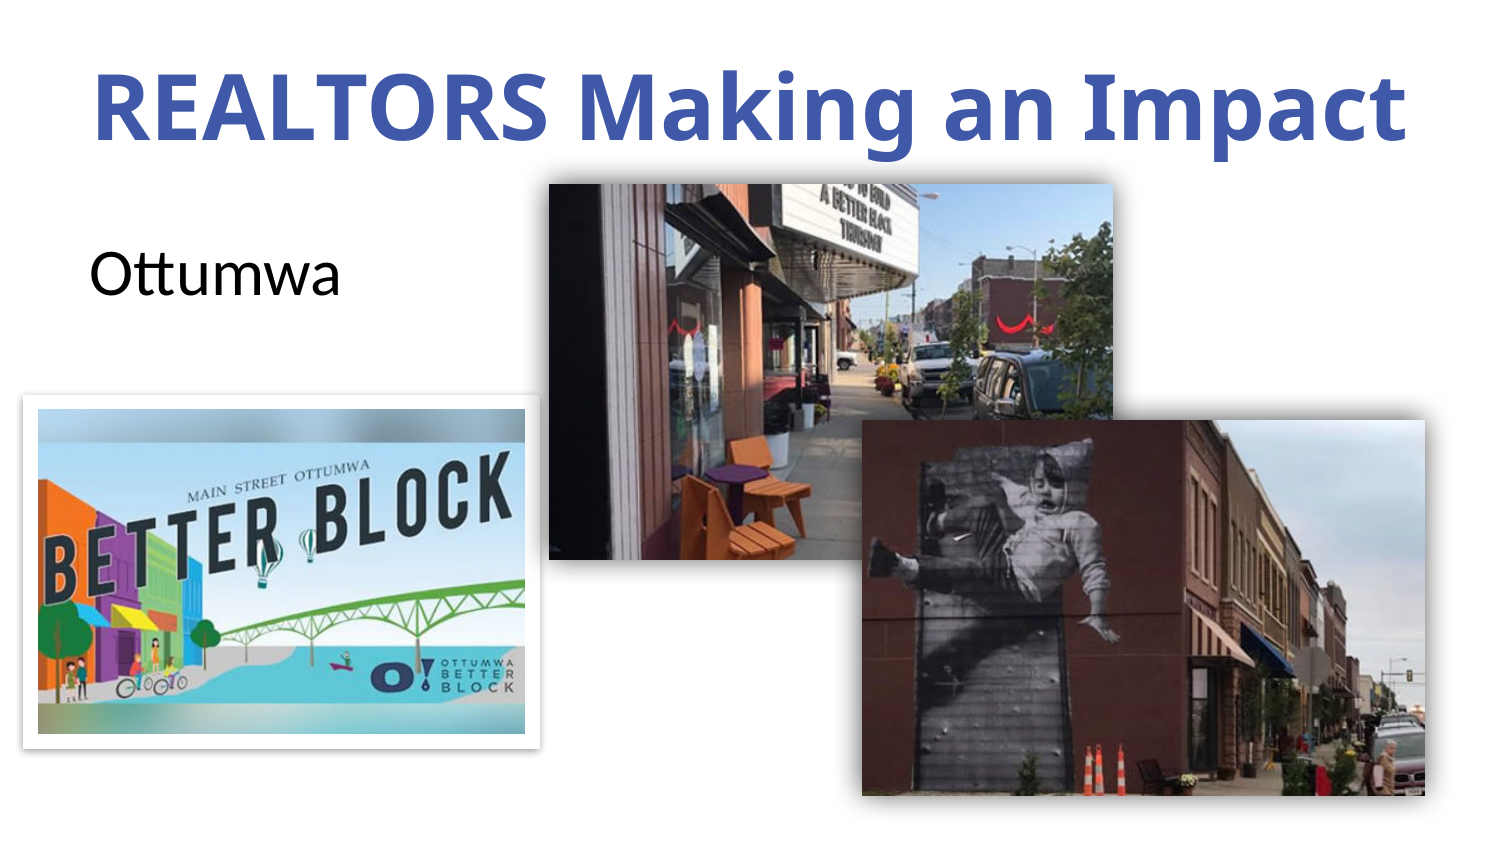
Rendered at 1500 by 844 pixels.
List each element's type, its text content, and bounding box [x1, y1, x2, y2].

picture [549, 184, 1426, 796]
text_box Ottumwa [75, 221, 425, 317]
picture [37, 409, 526, 735]
title REALTORS Making an Impact [75, 33, 1425, 175]
